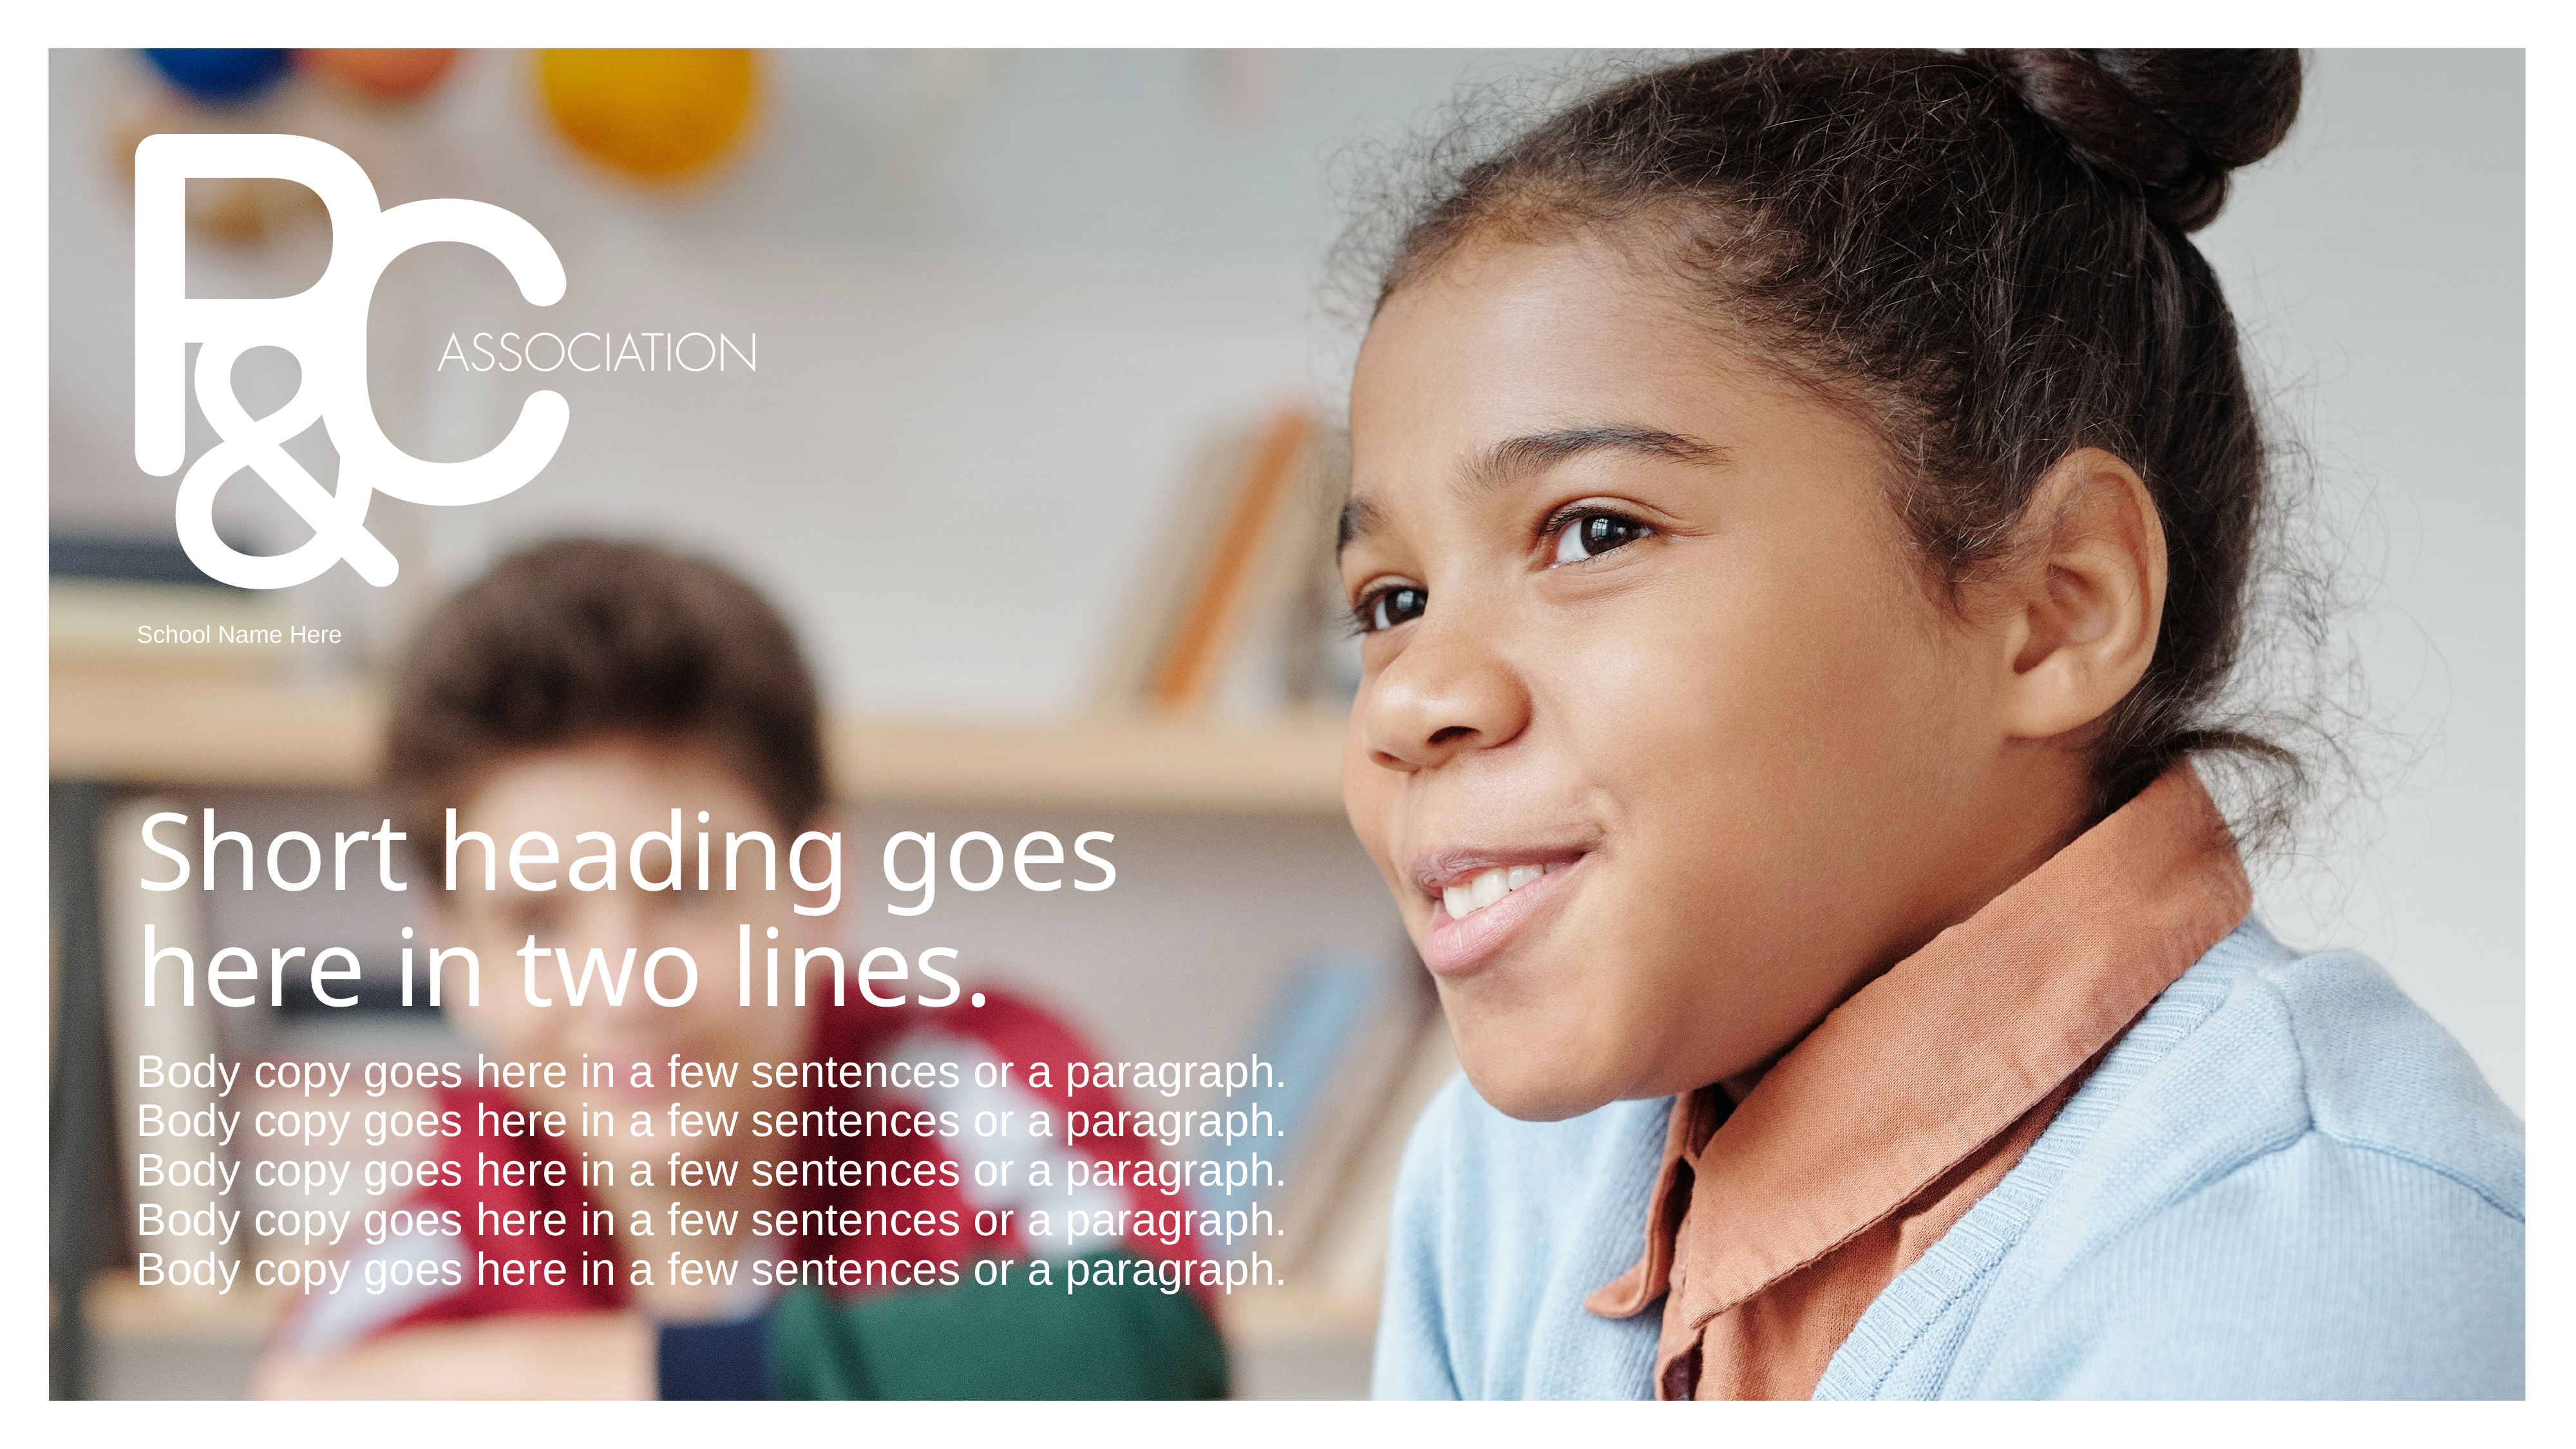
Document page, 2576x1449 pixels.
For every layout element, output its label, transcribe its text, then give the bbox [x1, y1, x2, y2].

title Short heading goes here in two lines. [126, 681, 1322, 1034]
picture [45, 44, 2526, 1401]
list School Name Here [127, 611, 1288, 679]
list Body copy goes here in a few sentences or a paragraph. Body copy goes here in a few sentences or a paragraph. Body copy goes here in a few sentences or a paragraph. Body copy goes here in a few sentences or a paragraph. Body copy goes here in a few sentences or a paragraph. [126, 1043, 1322, 1304]
